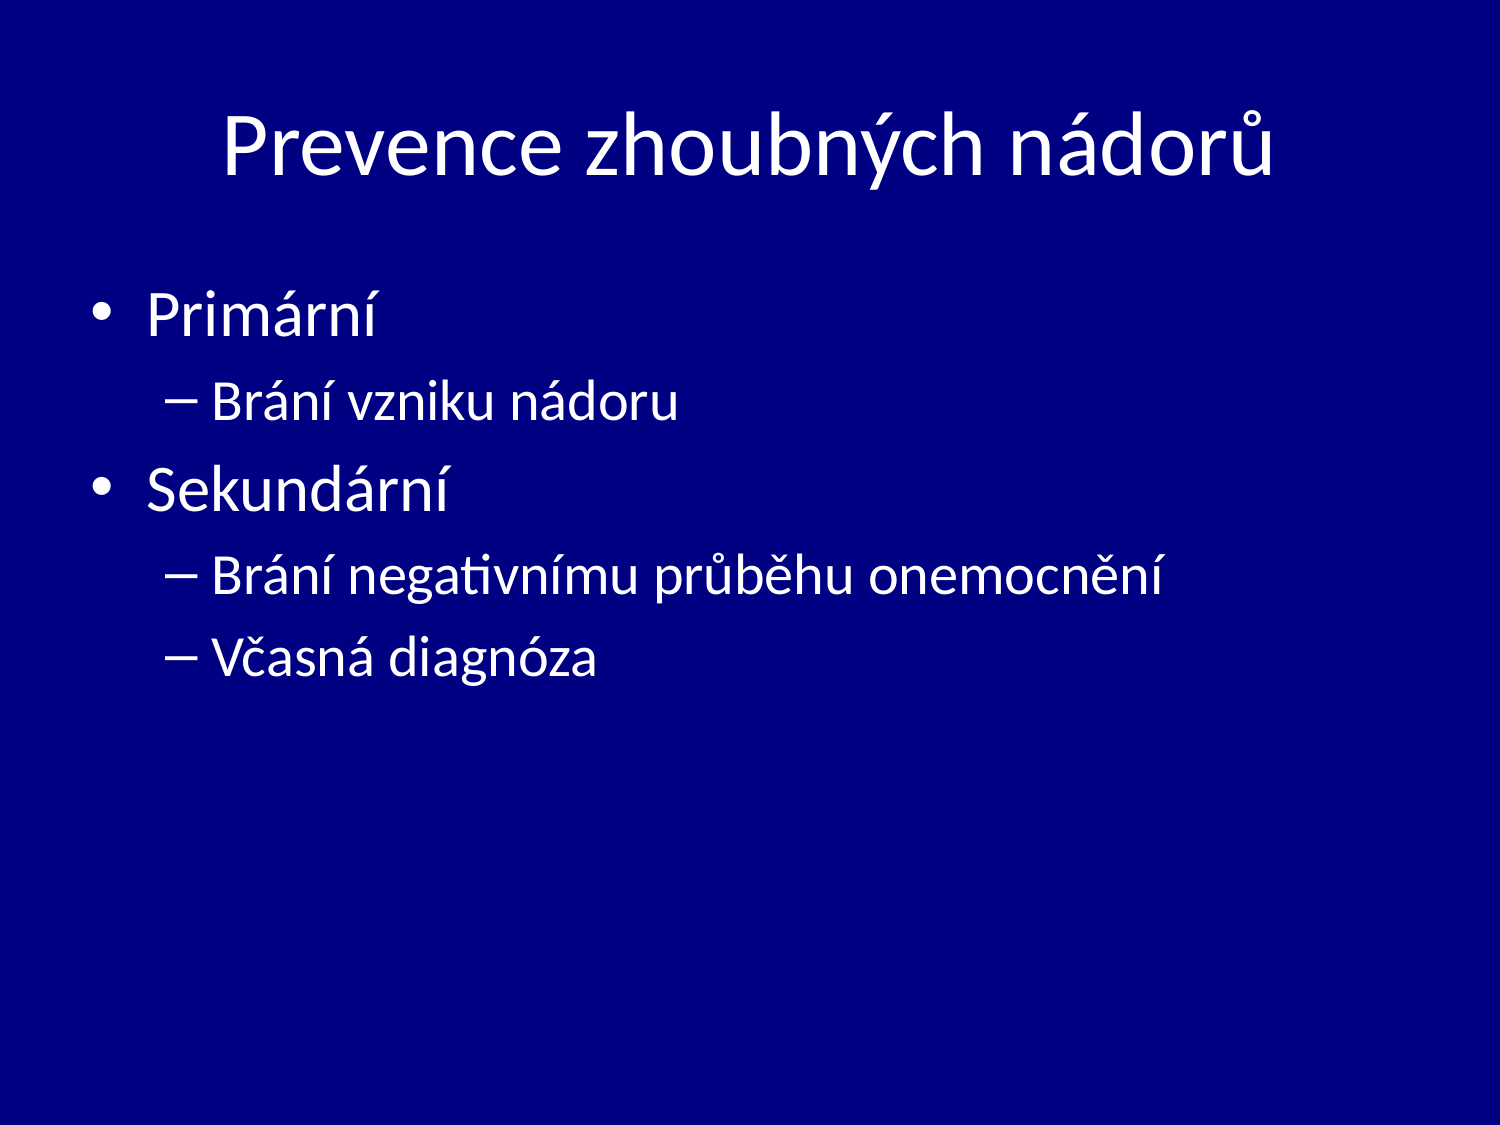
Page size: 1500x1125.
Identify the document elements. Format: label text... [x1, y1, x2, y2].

title Prevence zhoubných nádorů [75, 45, 1425, 233]
list Primární Brání vzniku nádoru Sekundární Brání negativnímu průběhu onemocnění Včasná diagnóza [75, 262, 1425, 1005]
